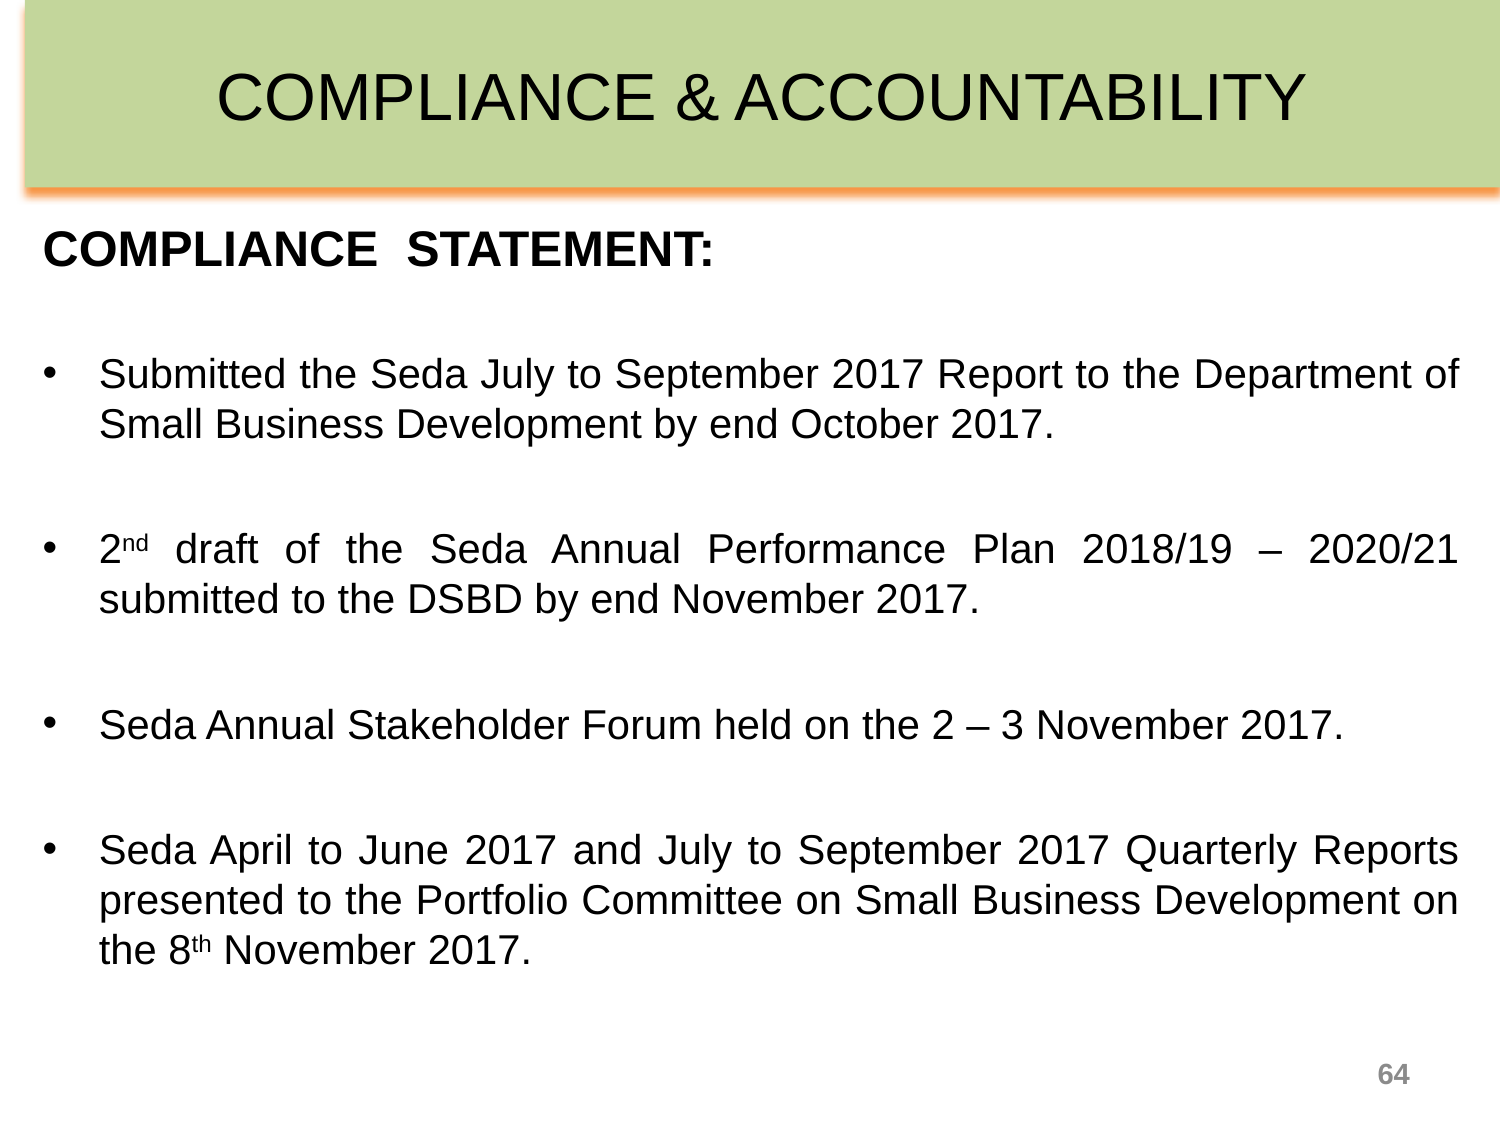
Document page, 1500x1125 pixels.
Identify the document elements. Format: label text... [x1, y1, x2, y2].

list Compliance statement: Submitted the Seda July to September 2017 Report to the Department of Small Business Development by end October 2017. 2nd draft of the Seda Annual Performance Plan 2018/19 – 2020/21 submitted to the DSBD by end November 2017. Seda Annual Stakeholder Forum held on the 2 – 3 November 2017. Seda April to June 2017 and July to September 2017 Quarterly Reports presented to the Portfolio Committee on Small Business Development on the 8th November 2017. [27, 209, 1475, 1103]
title COMPLIANCE & ACCOUNTABILITY [24, 0, 1500, 188]
